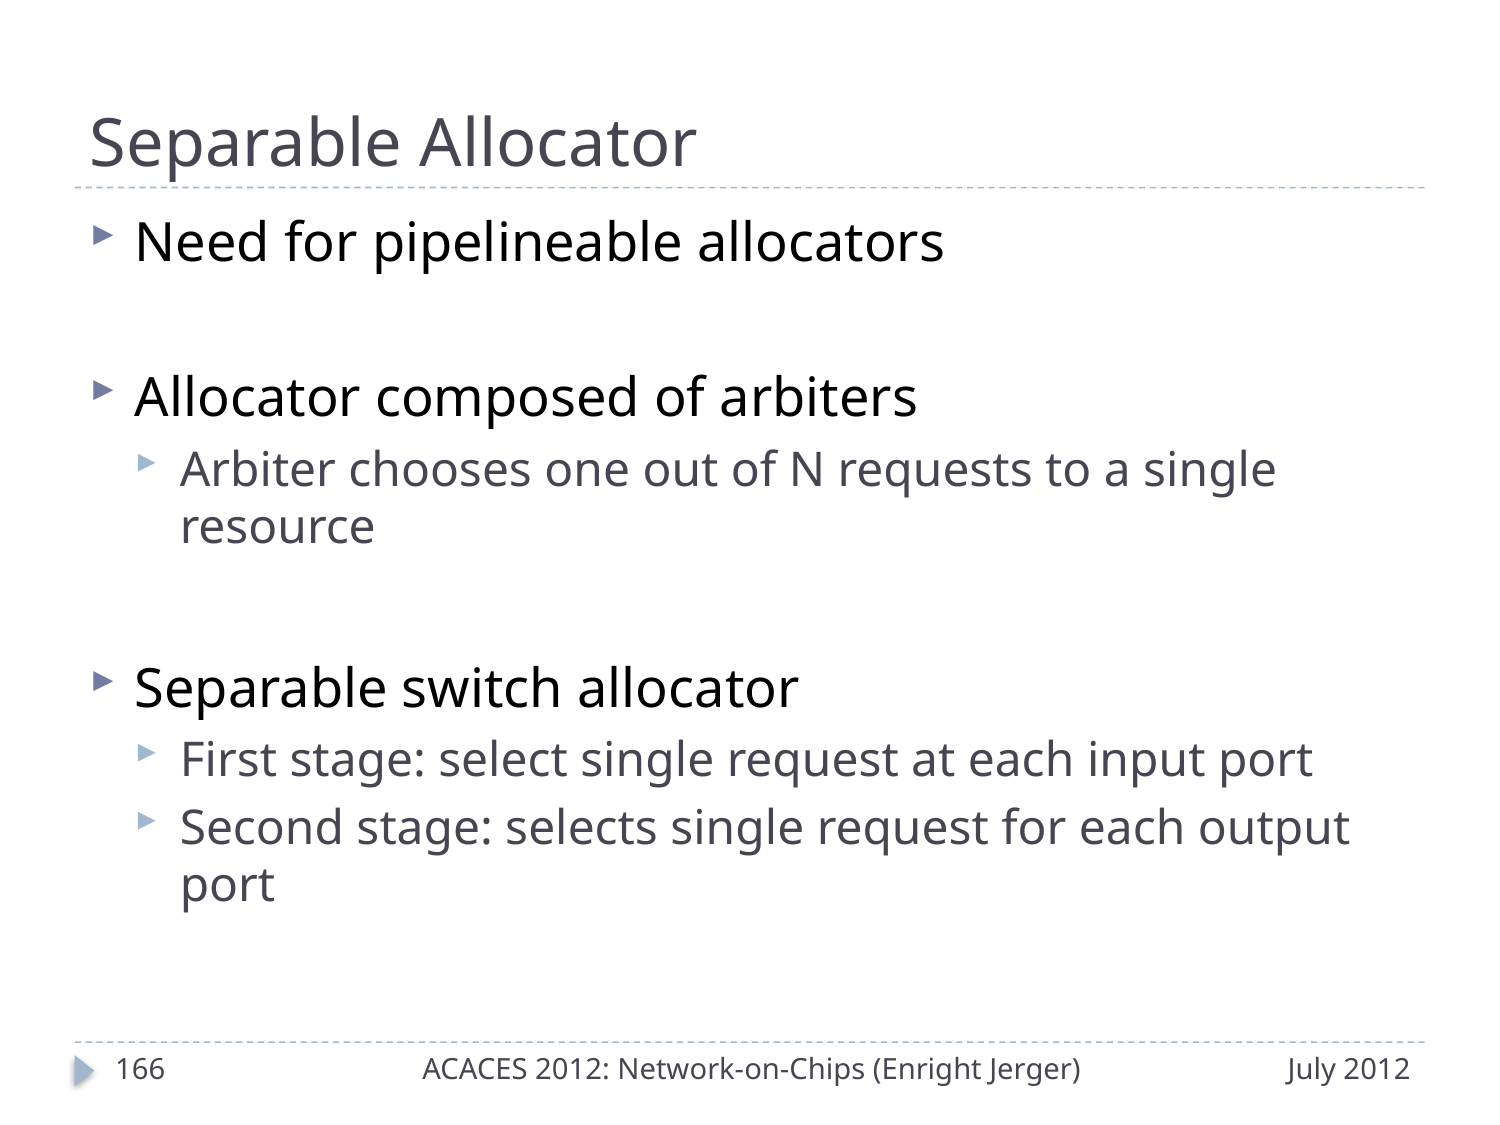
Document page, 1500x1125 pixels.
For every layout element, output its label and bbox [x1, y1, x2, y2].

list [75, 200, 1425, 1010]
footer [311, 1042, 1192, 1103]
slide_number [1230, 1042, 1426, 1103]
slide_number [100, 1042, 256, 1103]
title [75, 24, 1425, 188]
